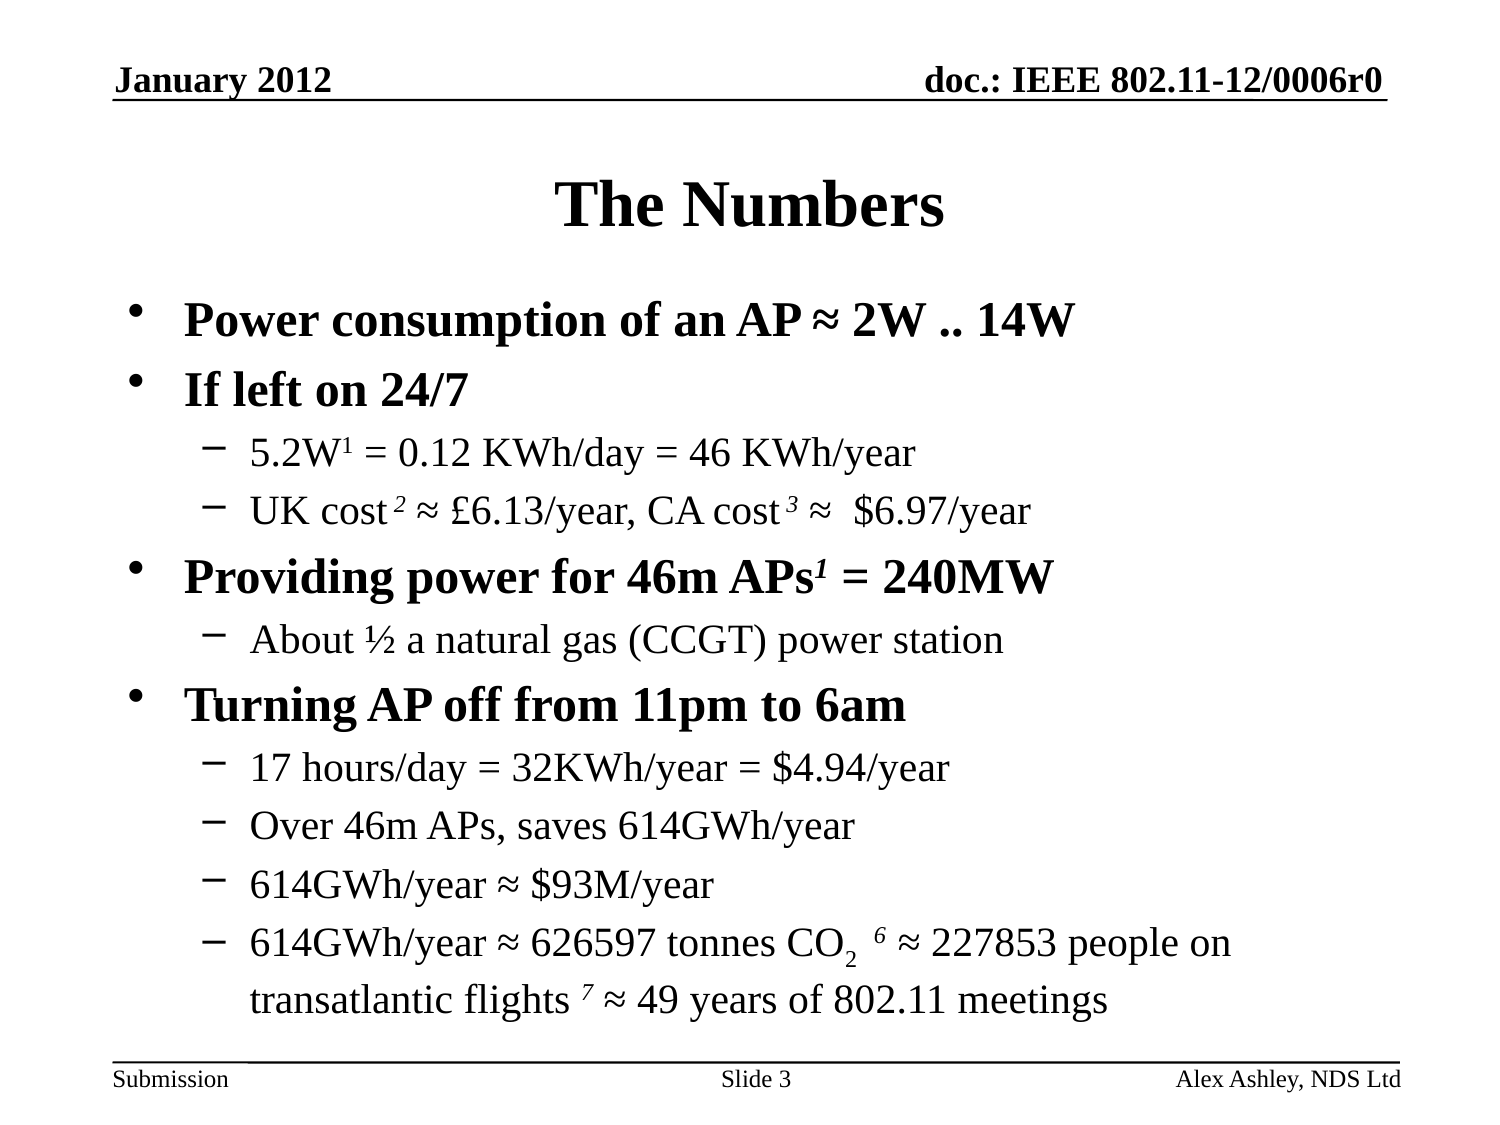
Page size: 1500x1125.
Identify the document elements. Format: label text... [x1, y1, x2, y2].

footer Alex Ashley, NDS Ltd [1173, 1062, 1402, 1093]
slide_number Slide 3 [712, 1062, 800, 1093]
title The Numbers [112, 112, 1388, 278]
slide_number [114, 54, 335, 100]
list Power consumption of an AP ≈ 2W .. 14W If left on 24/7 5.2W1 = 0.12 KWh/day = 46 KWh/year UK cost 2 ≈ £6.13/year, CA cost 3 ≈ $6.97/year Providing power for 46m APs1 = 240MW About ½ a natural gas (CCGT) power station Turning AP off from 11pm to 6am 17 hours/day = 32KWh/year = $4.94/year Over 46m APs, saves 614GWh/year 614GWh/year ≈ $93M/year 614GWh/year ≈ 626597 tonnes CO2 6 ≈ 227853 people on transatlantic flights 7 ≈ 49 years of 802.11 meetings [112, 278, 1388, 1035]
